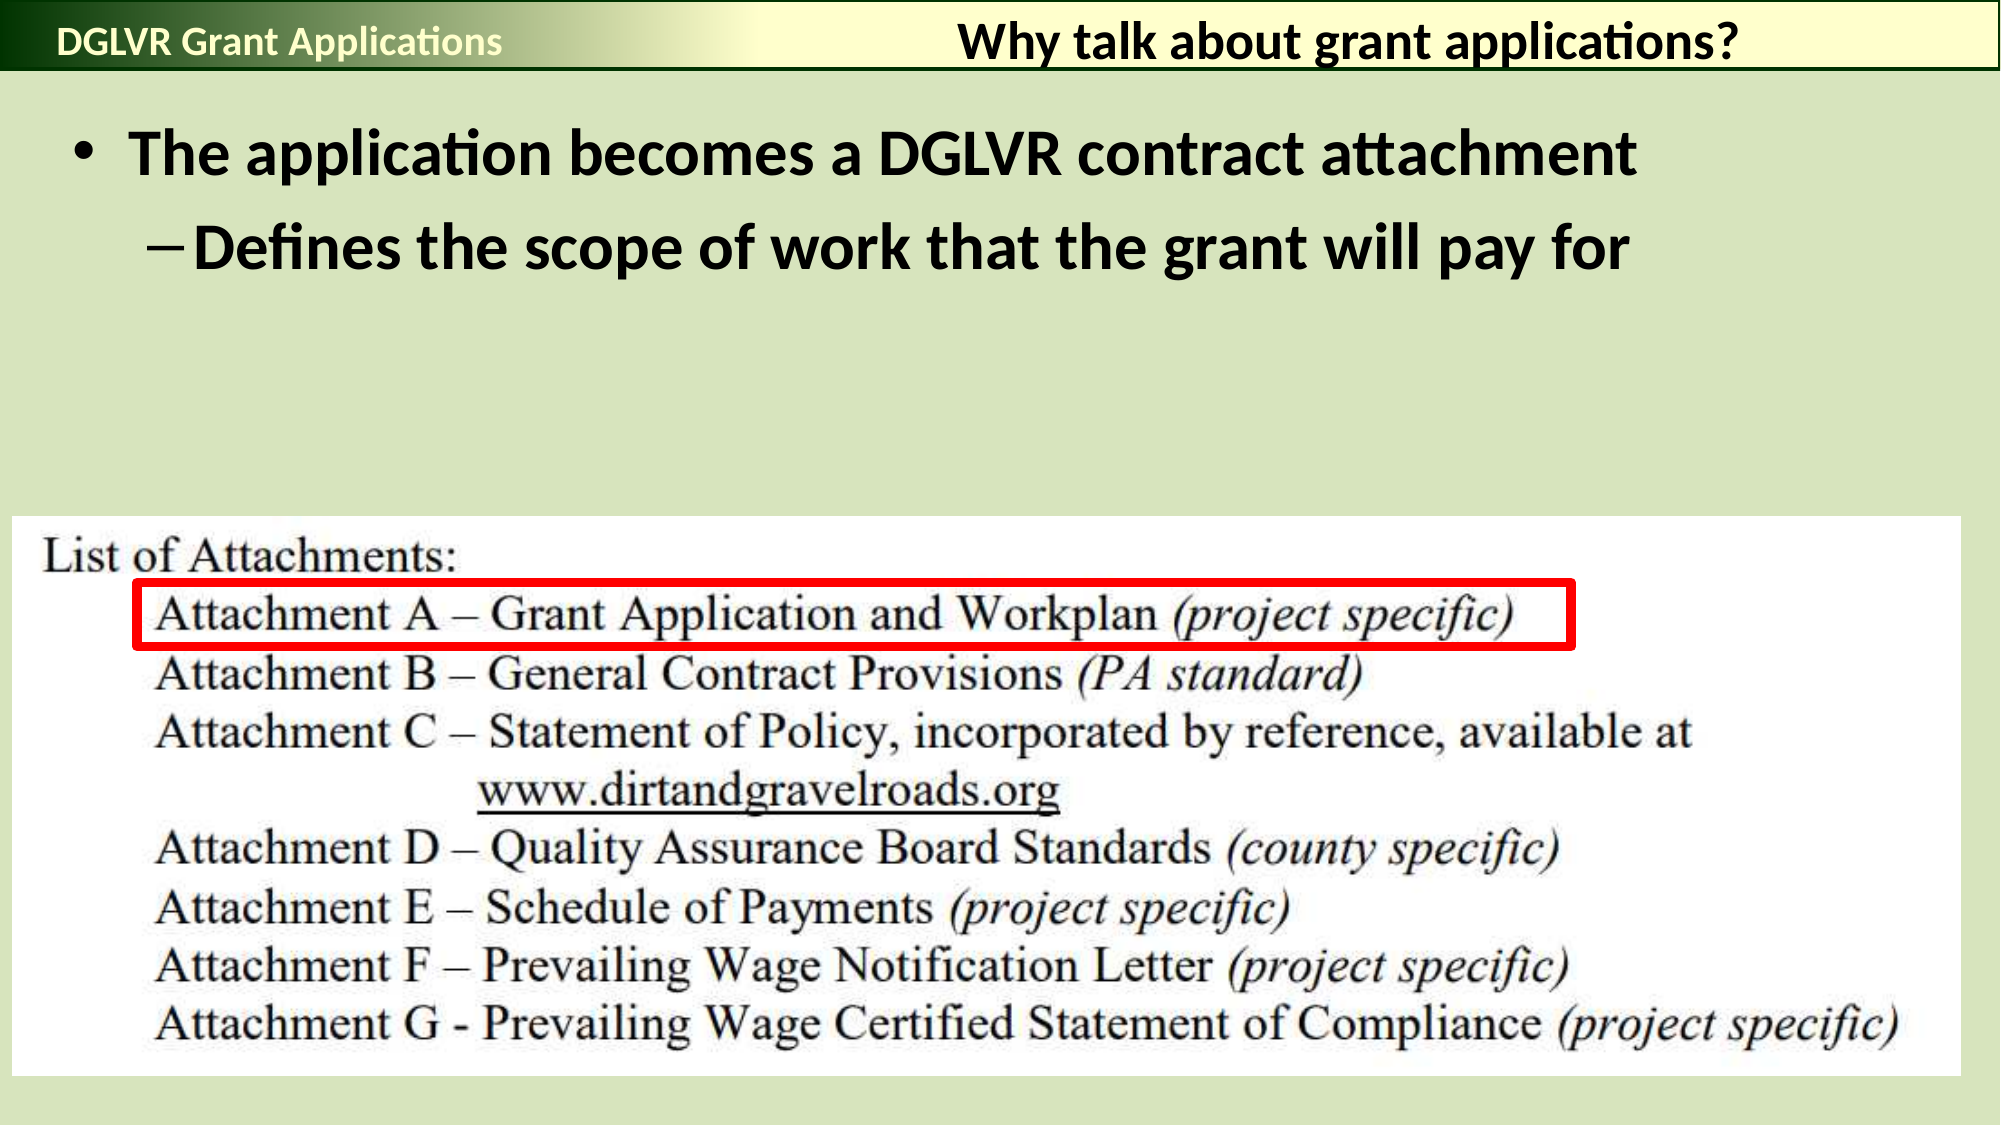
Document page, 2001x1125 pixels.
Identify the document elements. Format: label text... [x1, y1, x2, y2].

picture [12, 515, 1961, 1076]
title Why talk about grant applications? [699, 0, 2000, 75]
text_box DGLVR Grant Applications [41, 1, 579, 77]
subtitle The application becomes a DGLVR contract attachment Defines the scope of work that the grant will pay for [57, 101, 1943, 473]
text_box [262, 0, 800, 73]
